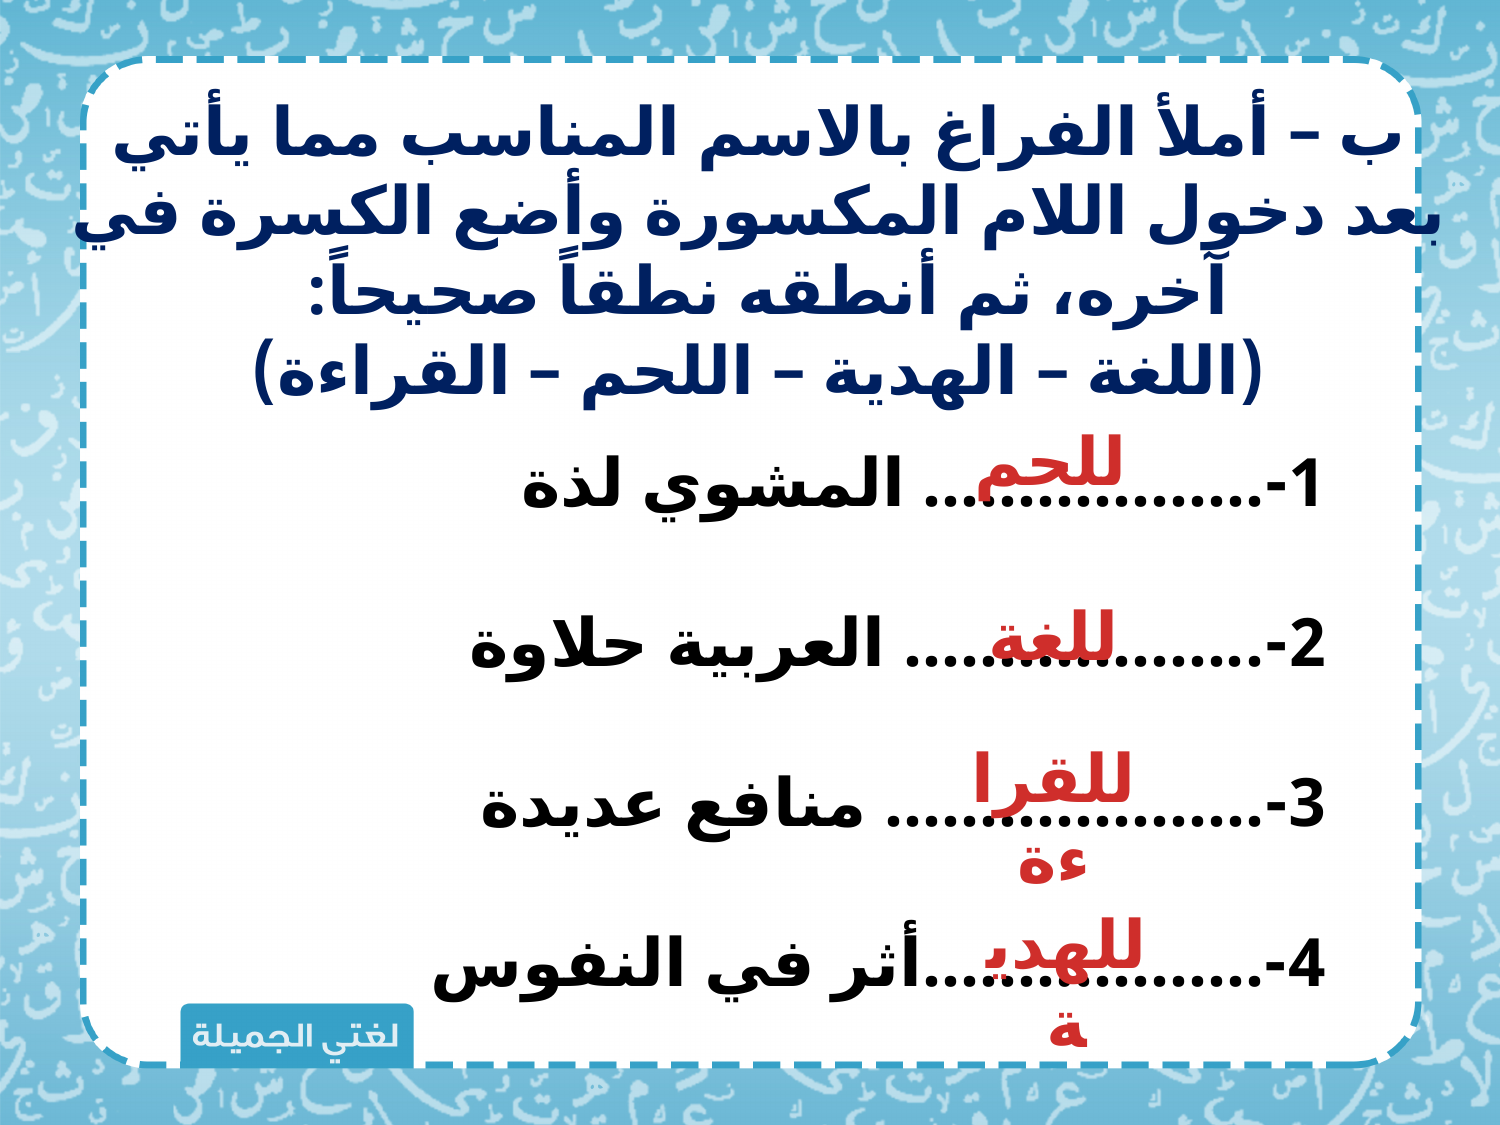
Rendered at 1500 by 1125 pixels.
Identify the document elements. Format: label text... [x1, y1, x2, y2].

text_box للغة [947, 586, 1161, 682]
text_box للحم [944, 411, 1158, 507]
text_box ب – أملأ الفراغ بالاسم المناسب مما يأتي بعد دخول اللام المكسورة وأضع الكسرة في آخره، ثم أنطقه نطقاً صحيحاً: (اللغة – الهدية – اللحم – القراءة) [53, 80, 1465, 416]
picture [0, 0, 1500, 1125]
text_box للقراءة [947, 728, 1161, 904]
text_box للهدية [960, 893, 1173, 1069]
text_box 1-.................. المشوي لذة 2-................... العربية حلاوة 3-.................... منافع عديدة 4-..................أثر في النفوس [371, 432, 1341, 1007]
